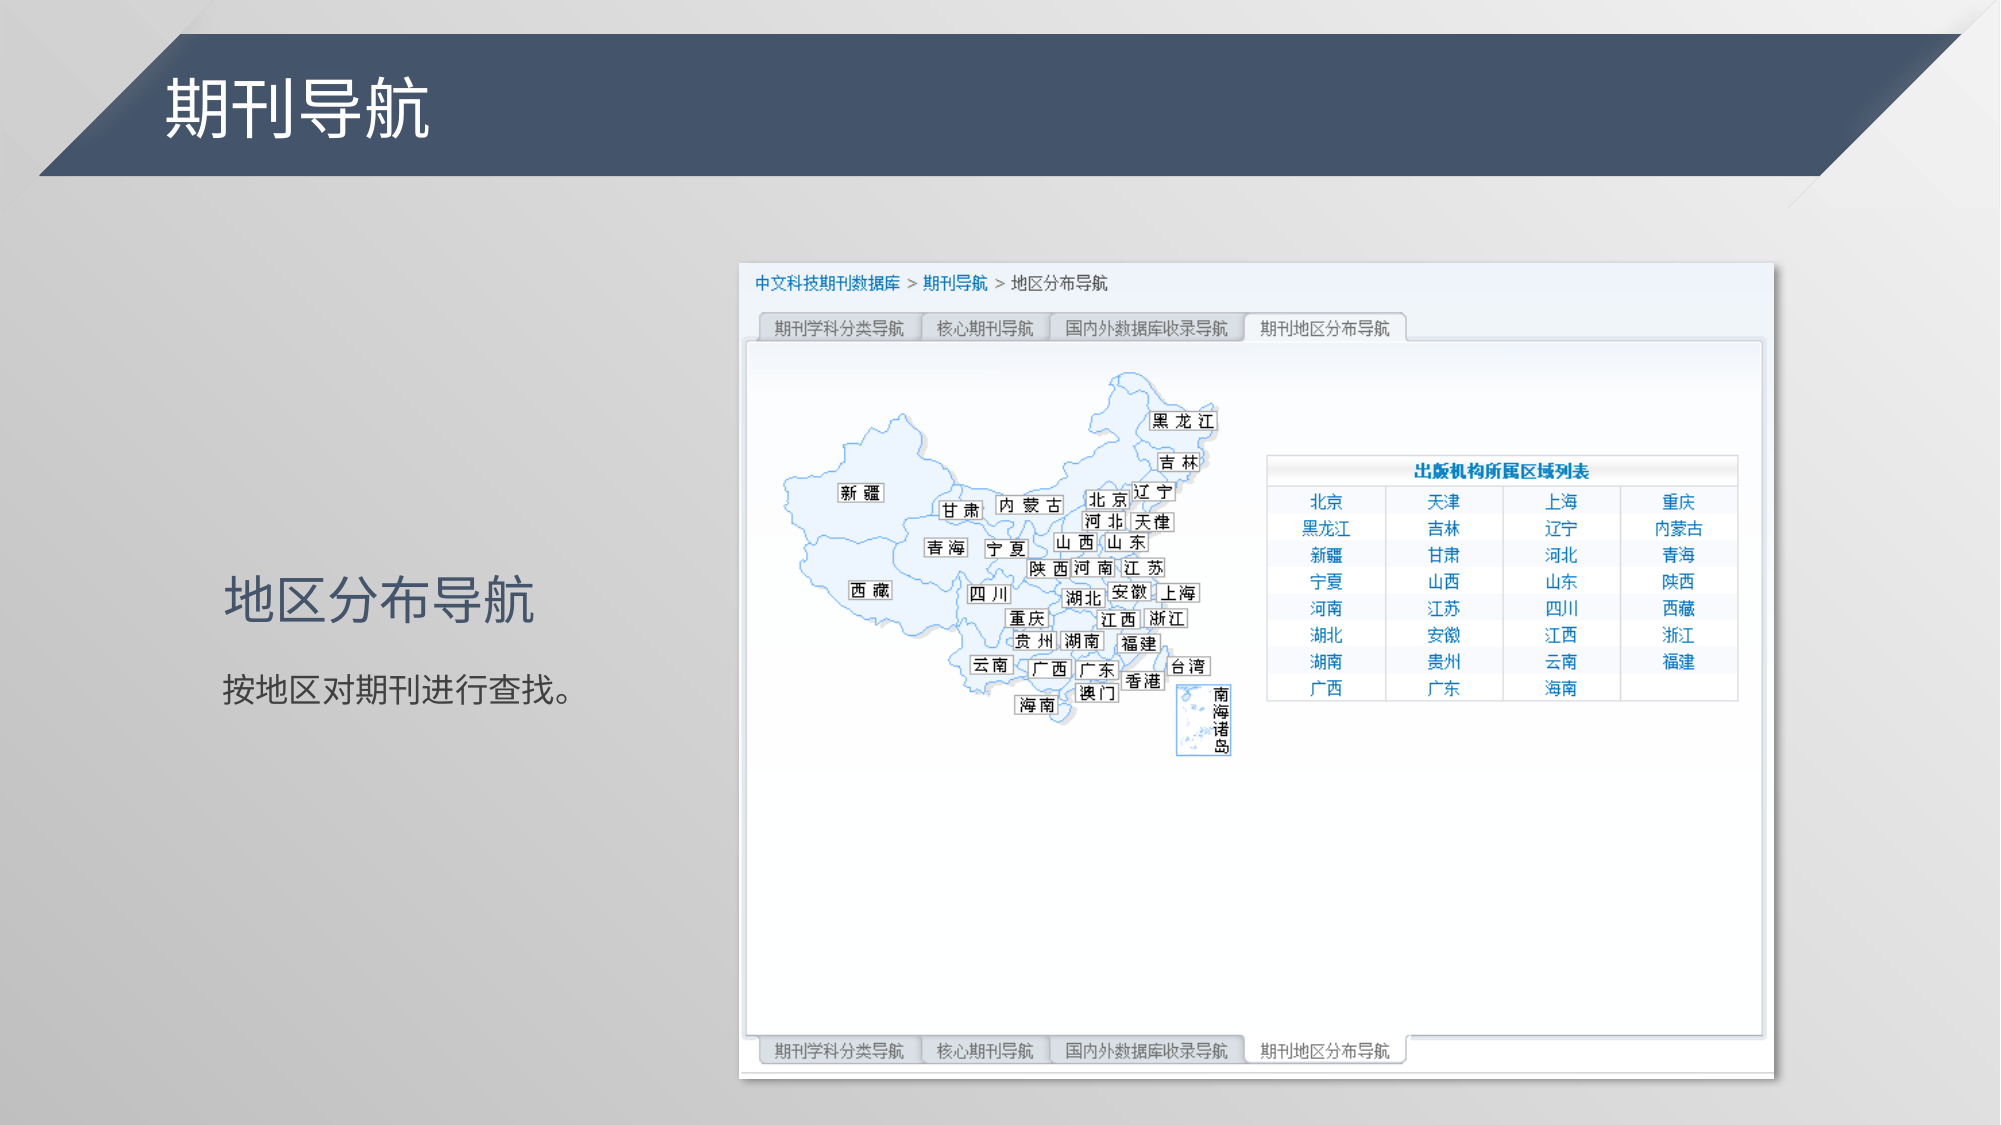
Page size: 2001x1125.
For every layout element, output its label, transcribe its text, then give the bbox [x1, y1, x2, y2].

picture [738, 263, 1774, 1079]
text_box [294, 33, 1708, 177]
text_box 期刊导航 [294, 58, 447, 154]
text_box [1708, 0, 2000, 208]
text_box 地区分布导航 [208, 559, 551, 637]
text_box 按地区对期刊进行查找。 [207, 642, 660, 717]
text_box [0, 0, 294, 211]
